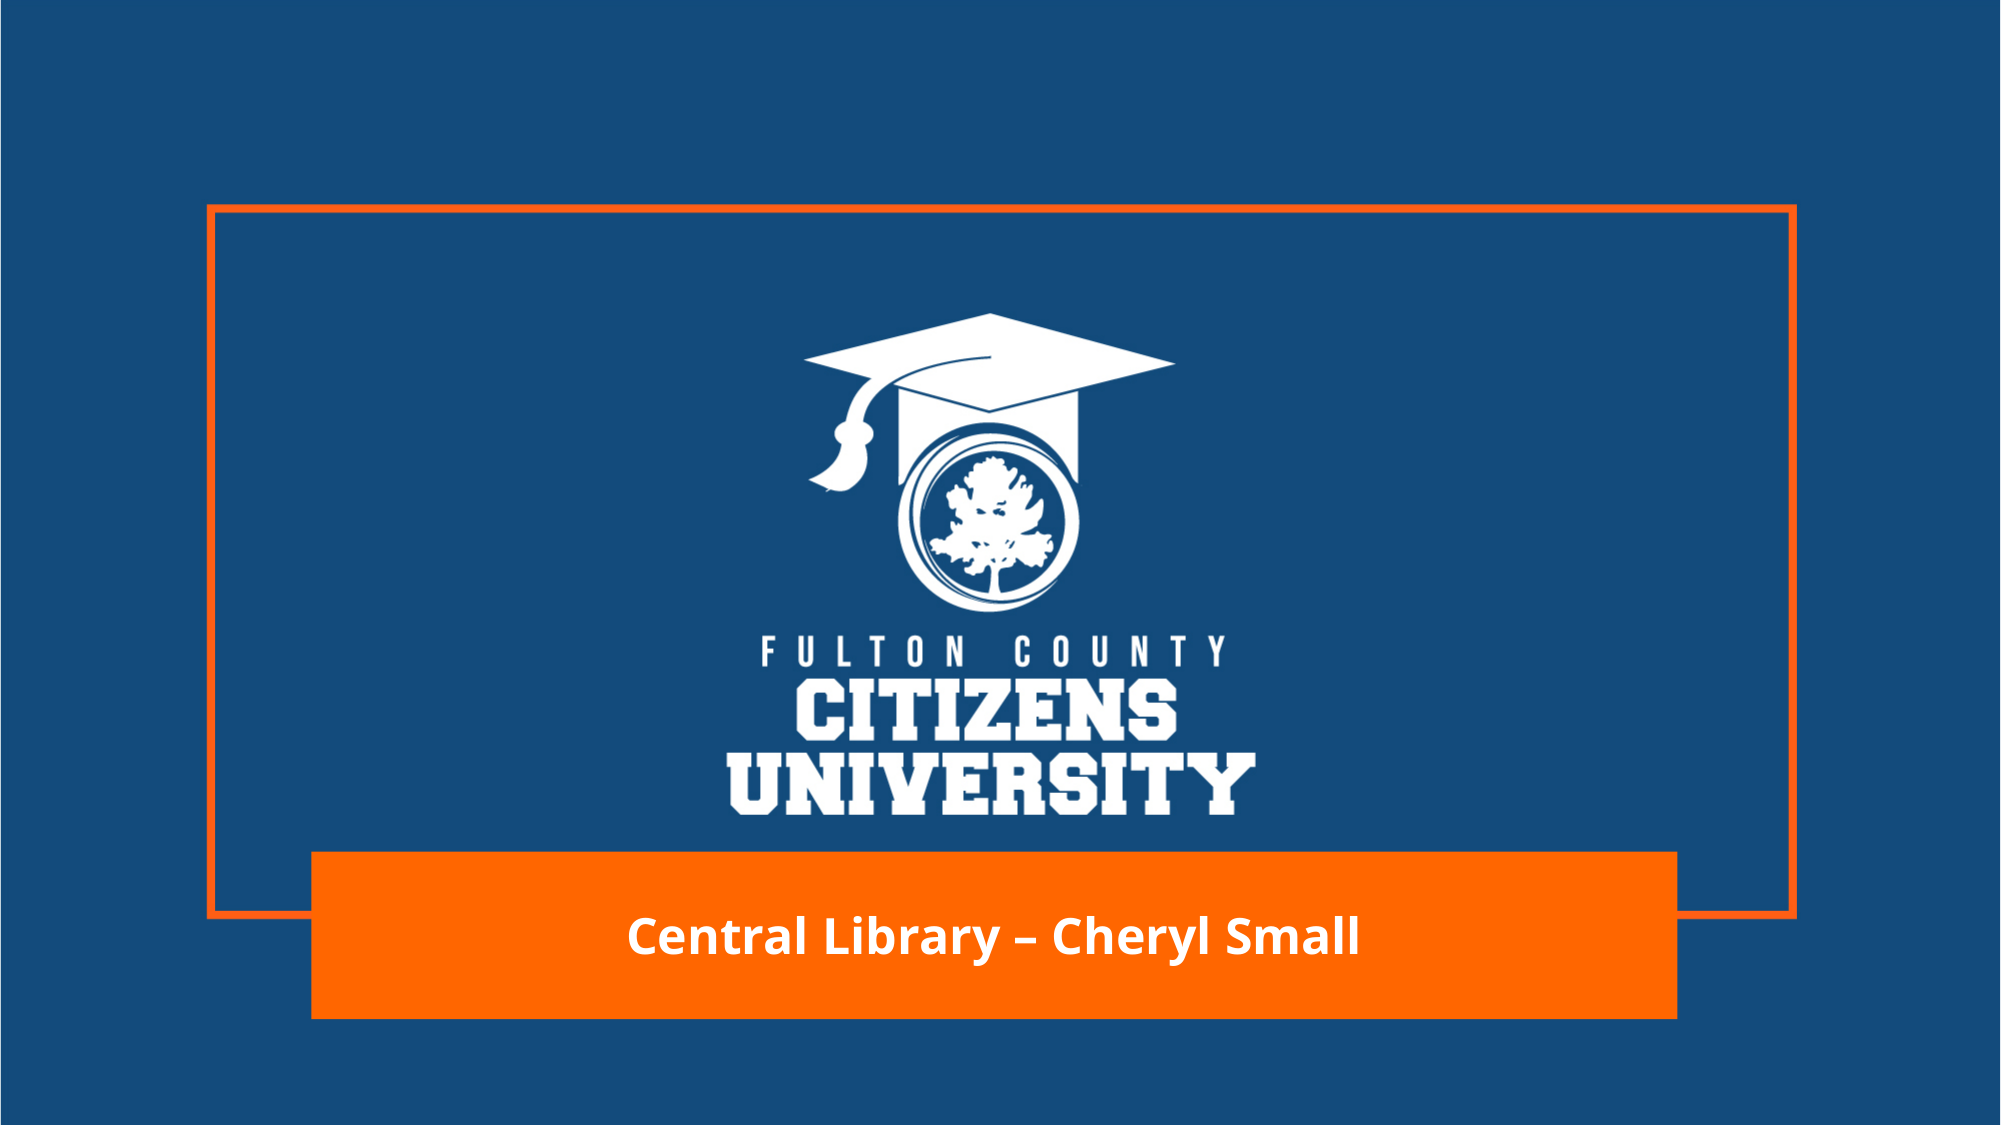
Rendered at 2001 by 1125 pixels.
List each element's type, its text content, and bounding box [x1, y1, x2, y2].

text_box [311, 851, 1678, 1020]
text_box Central Library – Cheryl Small [551, 897, 1438, 973]
picture [0, 0, 2001, 1125]
